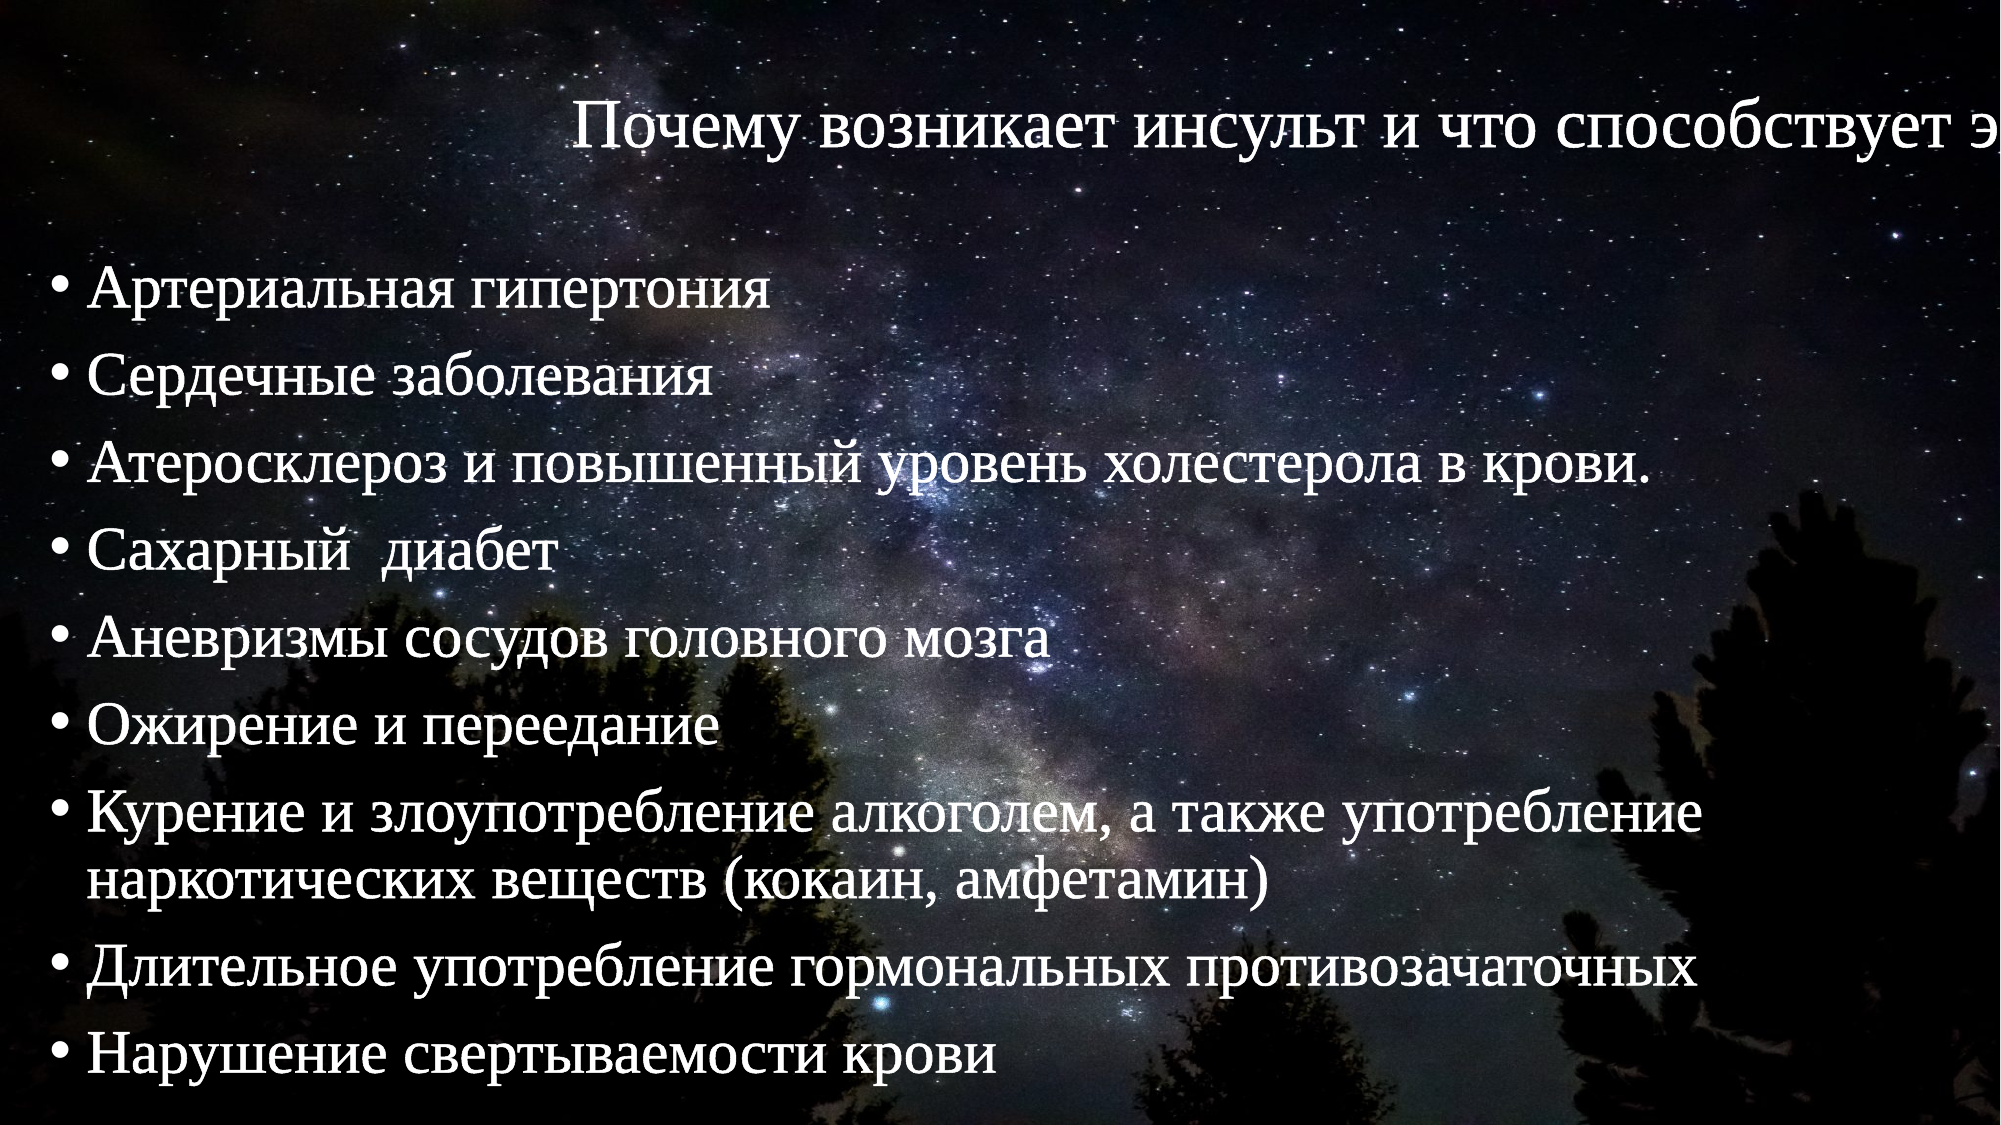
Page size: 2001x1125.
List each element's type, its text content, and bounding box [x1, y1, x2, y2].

list Артериальная гипертония Сердечные заболевания Атеросклероз и повышенный уровень холестерола в крови. Сахарный диабет Аневризмы сосудов головного мозга Ожирение и переедание Курение и злоупотребление алкоголем, а также употребление наркотических веществ (кокаин, амфетамин) Длительное употребление гормональных противозачаточных Нарушение свертываемости крови [34, 246, 1822, 1094]
picture [0, 0, 2001, 1125]
title Почему возникает инсульт и что способствует этому? [556, 53, 2000, 272]
